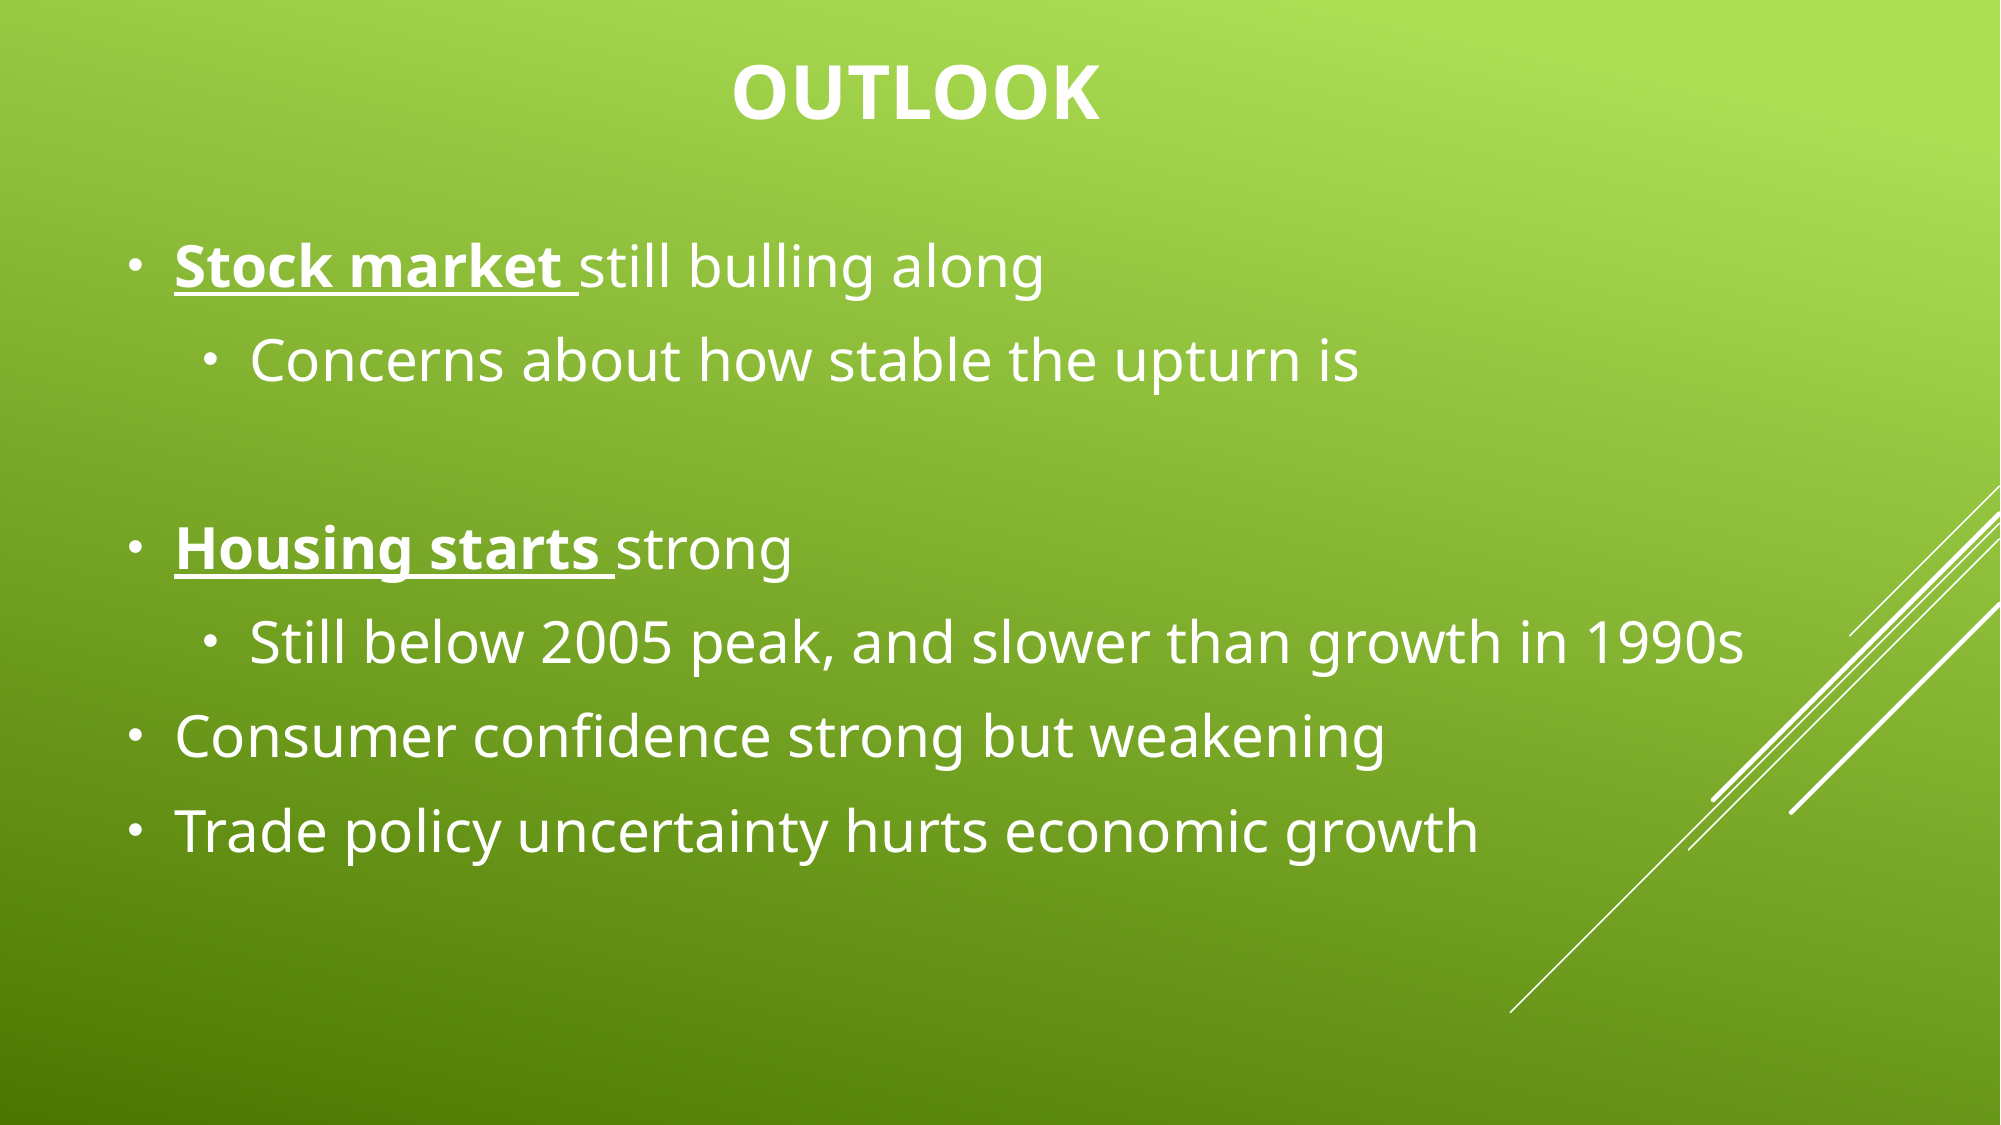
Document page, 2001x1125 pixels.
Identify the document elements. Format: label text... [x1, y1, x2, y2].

title OUTLOOK [215, 32, 1616, 142]
list Stock market still bulling along Concerns about how stable the upturn is Housing starts strong Still below 2005 peak, and slower than growth in 1990s Consumer confidence strong but weakening Trade policy uncertainty hurts economic growth [112, 221, 1767, 984]
